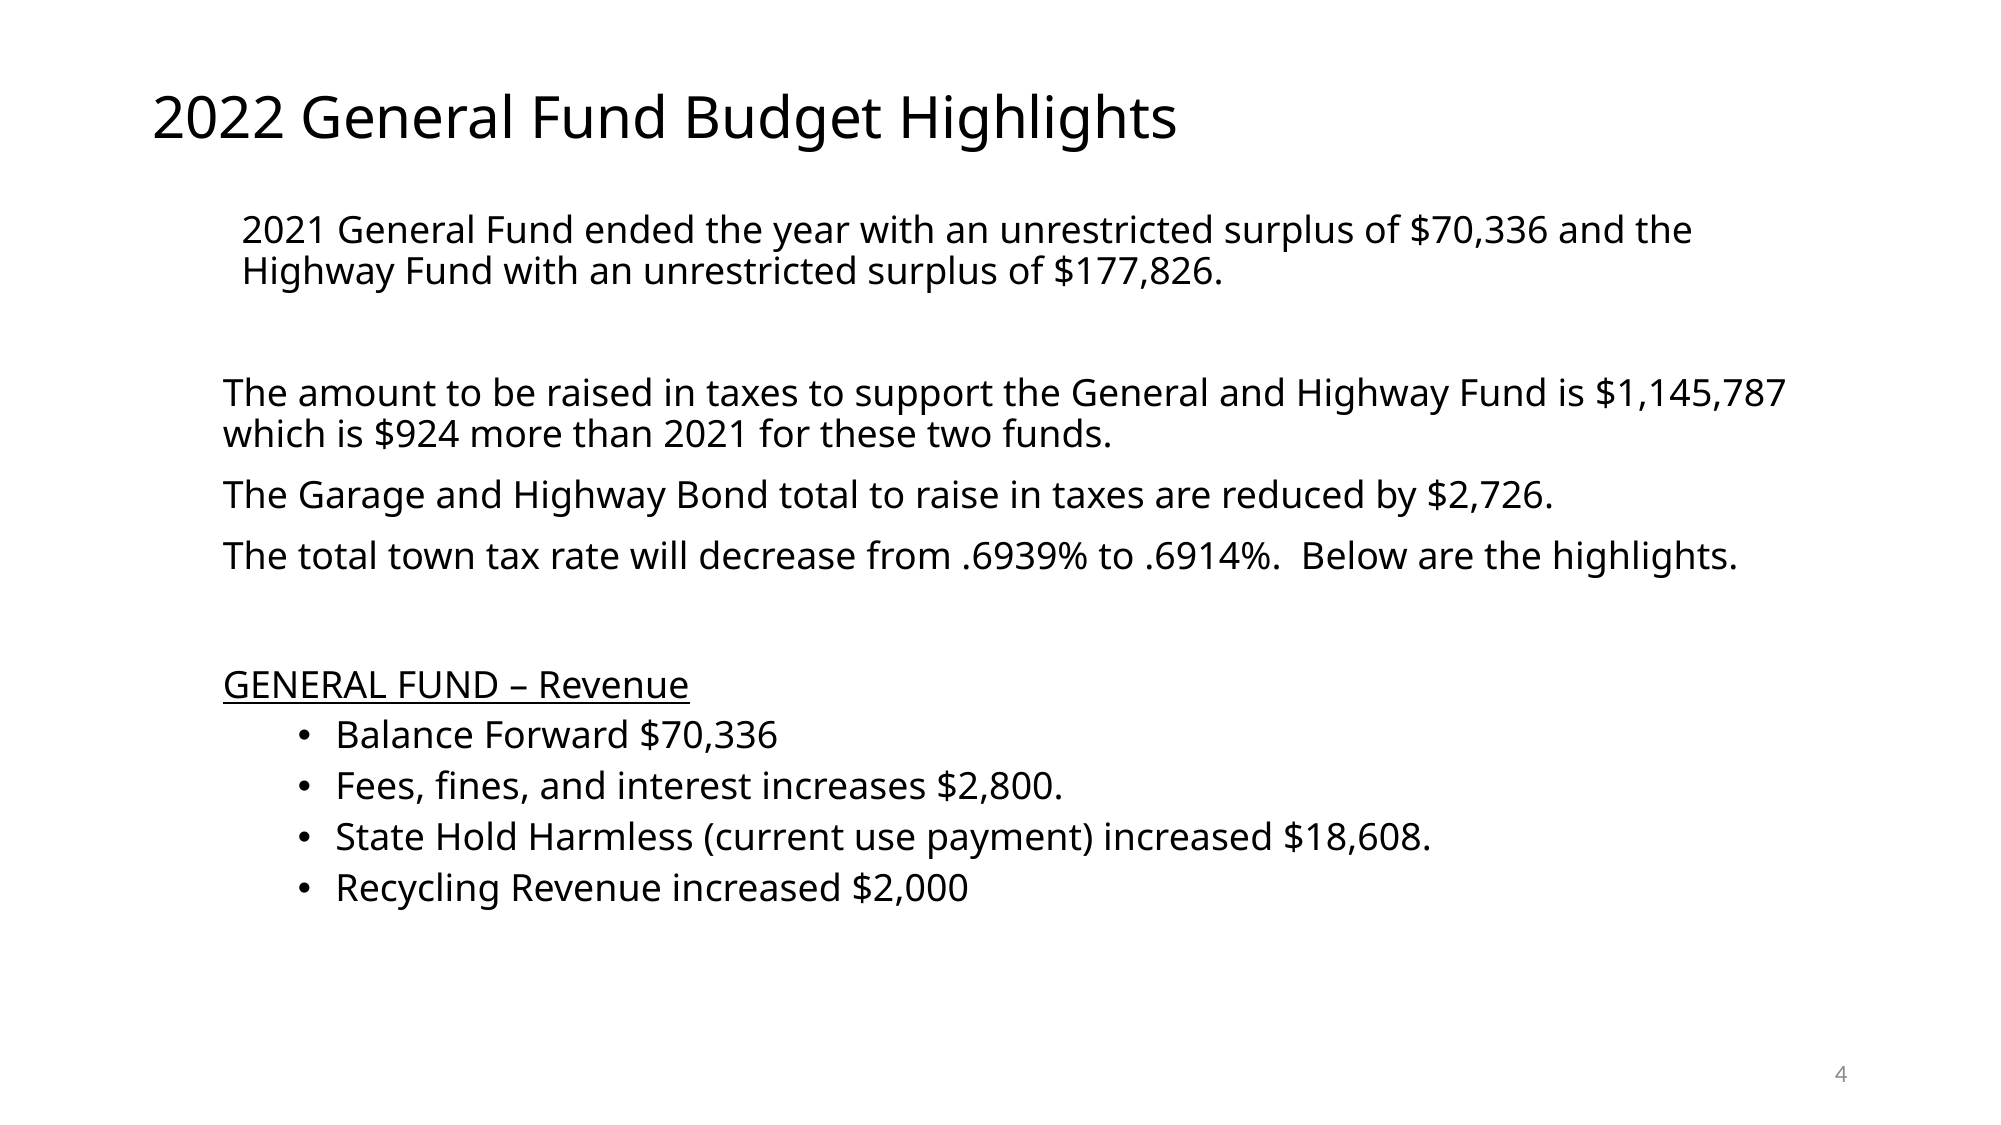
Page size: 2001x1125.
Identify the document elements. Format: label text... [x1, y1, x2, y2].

title 2022 General Fund Budget Highlights [137, 59, 1863, 179]
slide_number 4 [1412, 1042, 1863, 1103]
list 2021 General Fund ended the year with an unrestricted surplus of $70,336 and the Highway Fund with an unrestricted surplus of $177,826. The amount to be raised in taxes to support the General and Highway Fund is $1,145,787 which is $924 more than 2021 for these two funds. The Garage and Highway Bond total to raise in taxes are reduced by $2,726. The total town tax rate will decrease from .6939% to .6914%. Below are the highlights. GENERAL FUND – Revenue Balance Forward $70,336 Fees, fines, and interest increases $2,800. State Hold Harmless (current use payment) increased $18,608. Recycling Revenue increased $2,000 [207, 203, 1863, 1014]
